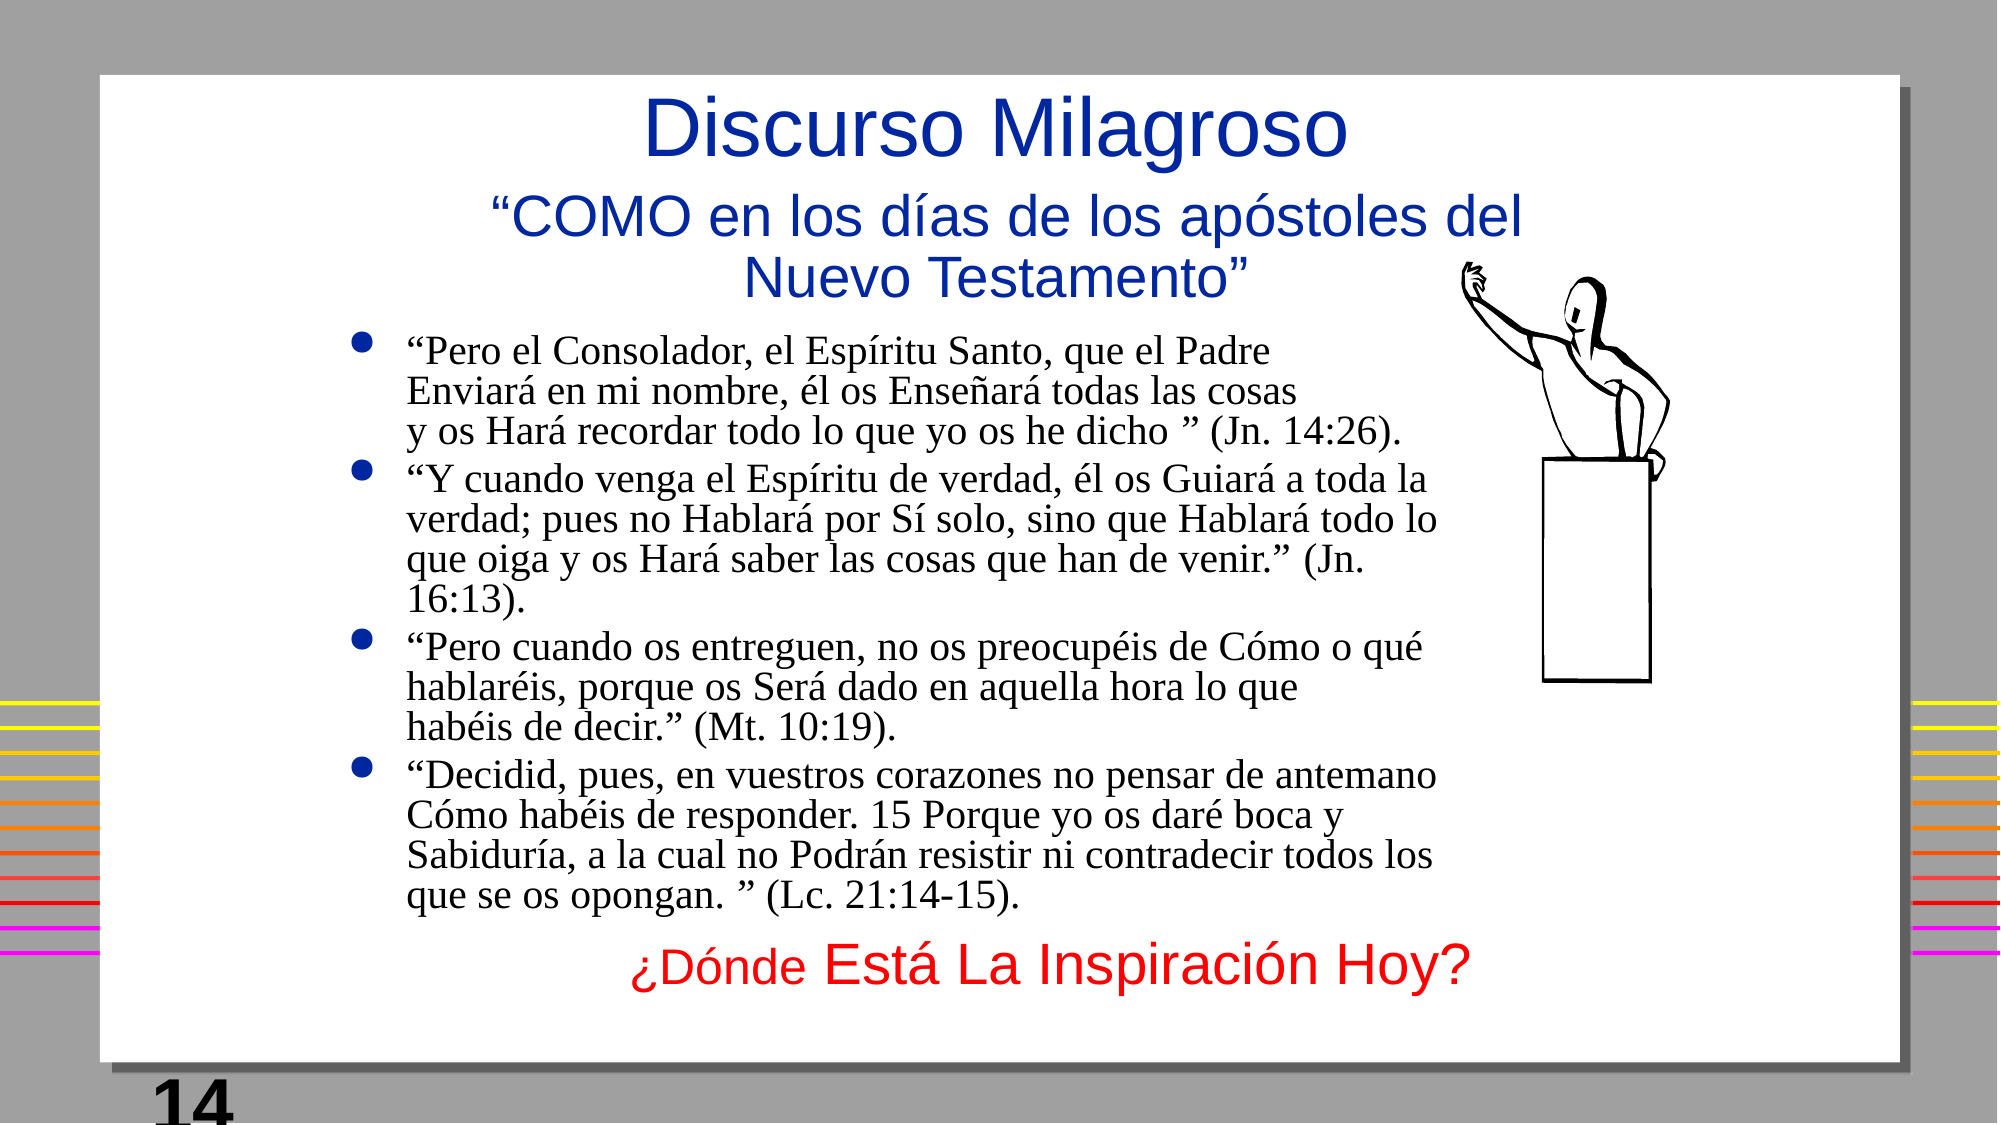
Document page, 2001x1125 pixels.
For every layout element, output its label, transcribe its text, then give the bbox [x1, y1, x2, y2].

list “Pero el Consolador, el Espíritu Santo, que el Padre Enviará en mi nombre, él os Enseñará todas las cosas y os Hará recordar todo lo que yo os he dicho ” (Jn. 14:26). “Y cuando venga el Espíritu de verdad, él os Guiará a toda la verdad; pues no Hablará por Sí solo, sino que Hablará todo lo que oiga y os Hará saber las cosas que han de venir.” (Jn. 16:13). “Pero cuando os entreguen, no os preocupéis de Cómo o qué hablaréis, porque os Será dado en aquella hora lo que habéis de decir.” (Mt. 10:19). “Decidid, pues, en vuestros corazones no pensar de antemano Cómo habéis de responder. 15 Porque yo os daré boca y Sabiduría, a la cual no Podrán resistir ni contradecir todos los que se os opongan. ” (Lc. 21:14-15). ¿Dónde Está La Inspiración Hoy? [335, 324, 1488, 1038]
title Discurso Milagroso “COMO en los días de los apóstoles del Nuevo Testamento” [366, 84, 1627, 317]
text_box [1449, 249, 1681, 695]
